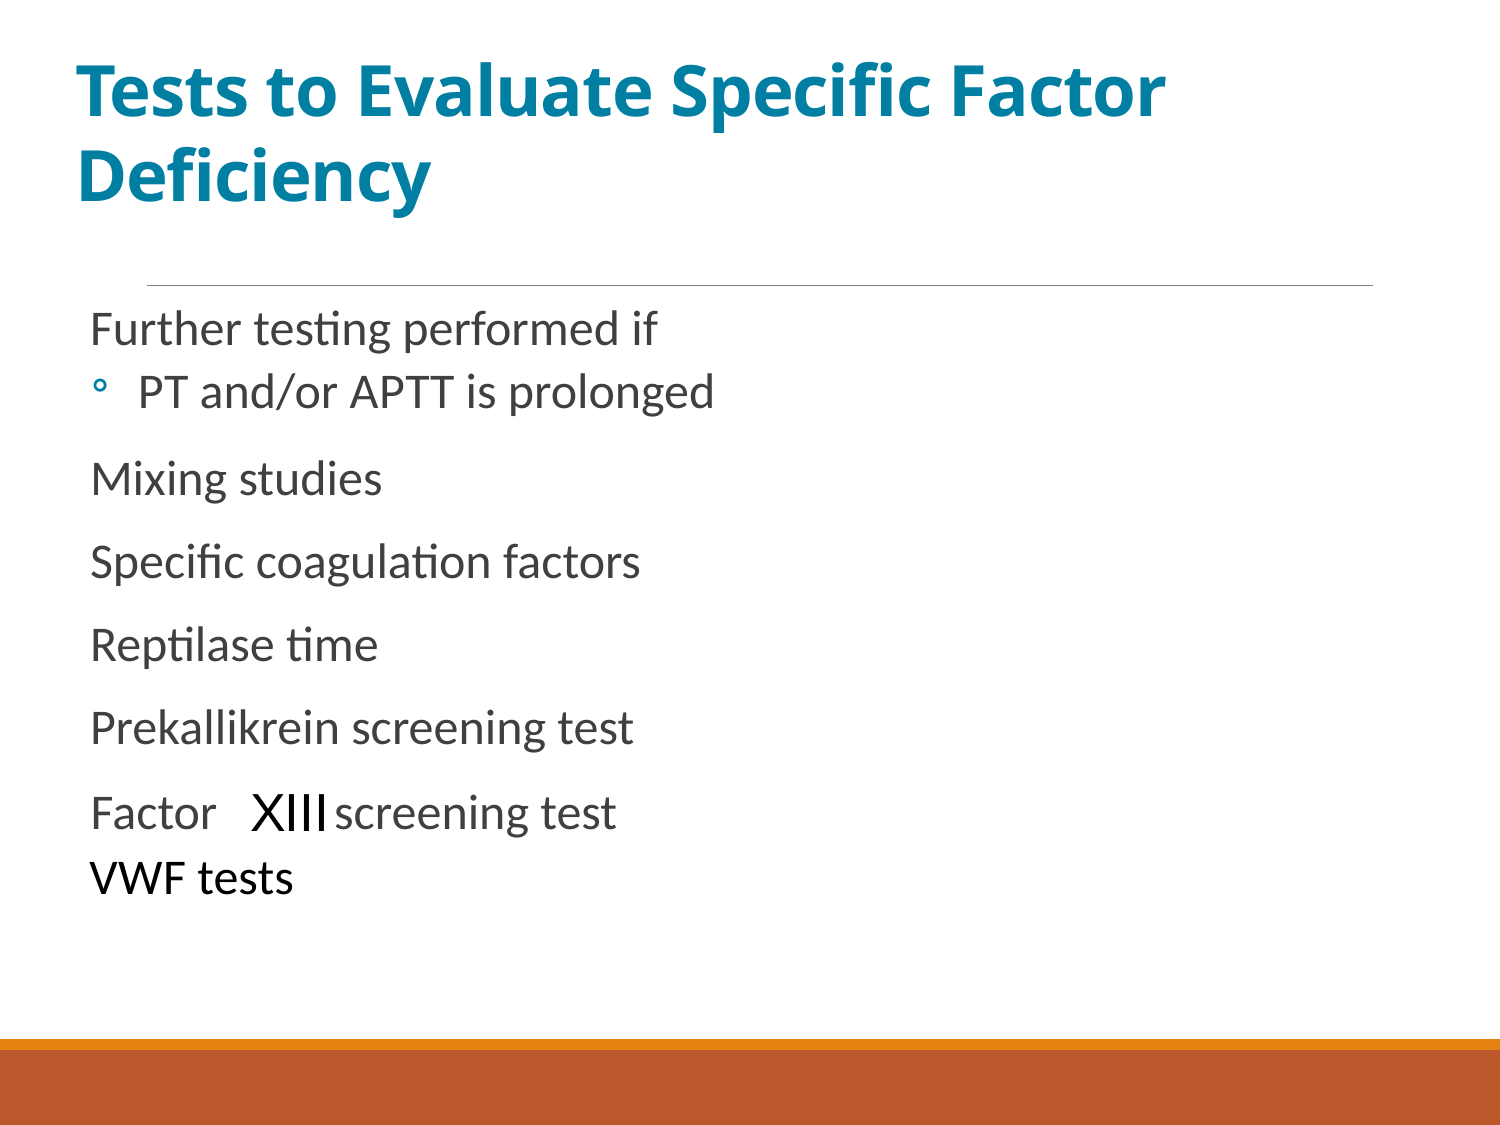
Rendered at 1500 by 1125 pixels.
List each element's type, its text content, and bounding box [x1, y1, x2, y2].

list screening test [343, 786, 683, 844]
list Factor [75, 786, 237, 844]
list V W F tests [74, 844, 1425, 914]
list Further testing performed if P T and/or A P T T is prolonged Mixing studies Specific coagulation factors Reptilase time Prekallikrein screening test [75, 302, 1425, 817]
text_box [239, 781, 335, 841]
title Tests to Evaluate Specific Factor Deficiency [75, 35, 1425, 216]
